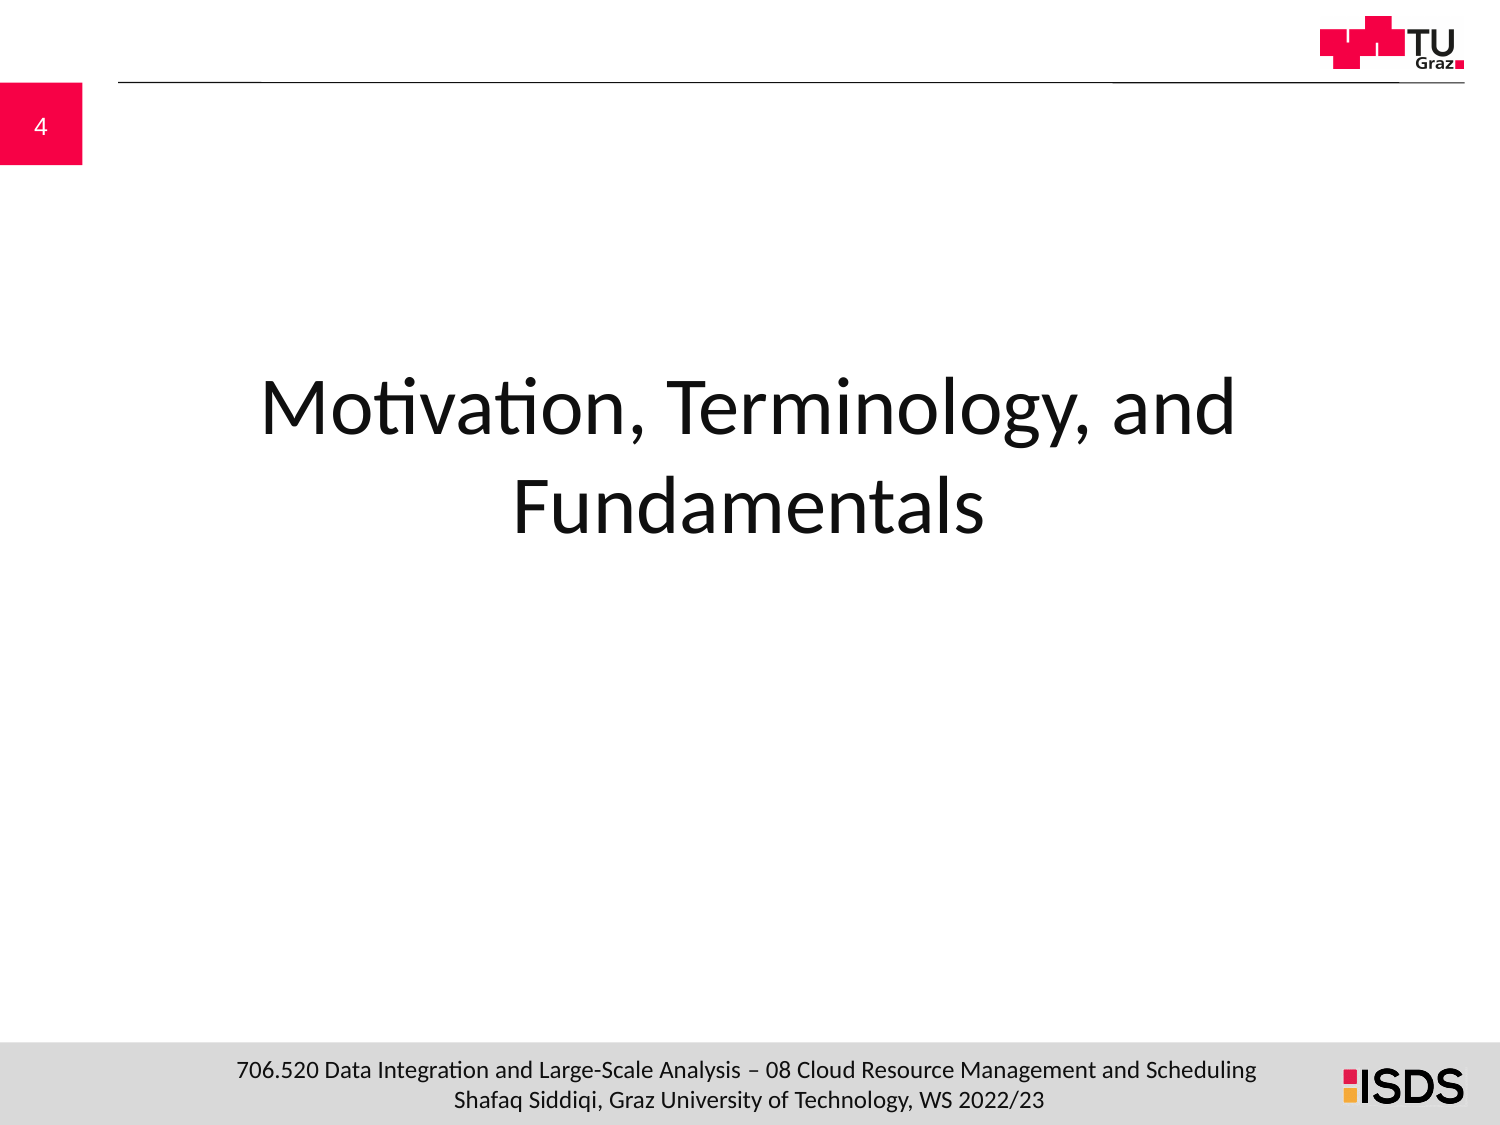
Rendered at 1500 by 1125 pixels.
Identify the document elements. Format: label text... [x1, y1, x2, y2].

title Motivation, Terminology, and Fundamentals [33, 343, 1465, 558]
picture [1320, 16, 1464, 69]
picture [1339, 1065, 1468, 1107]
